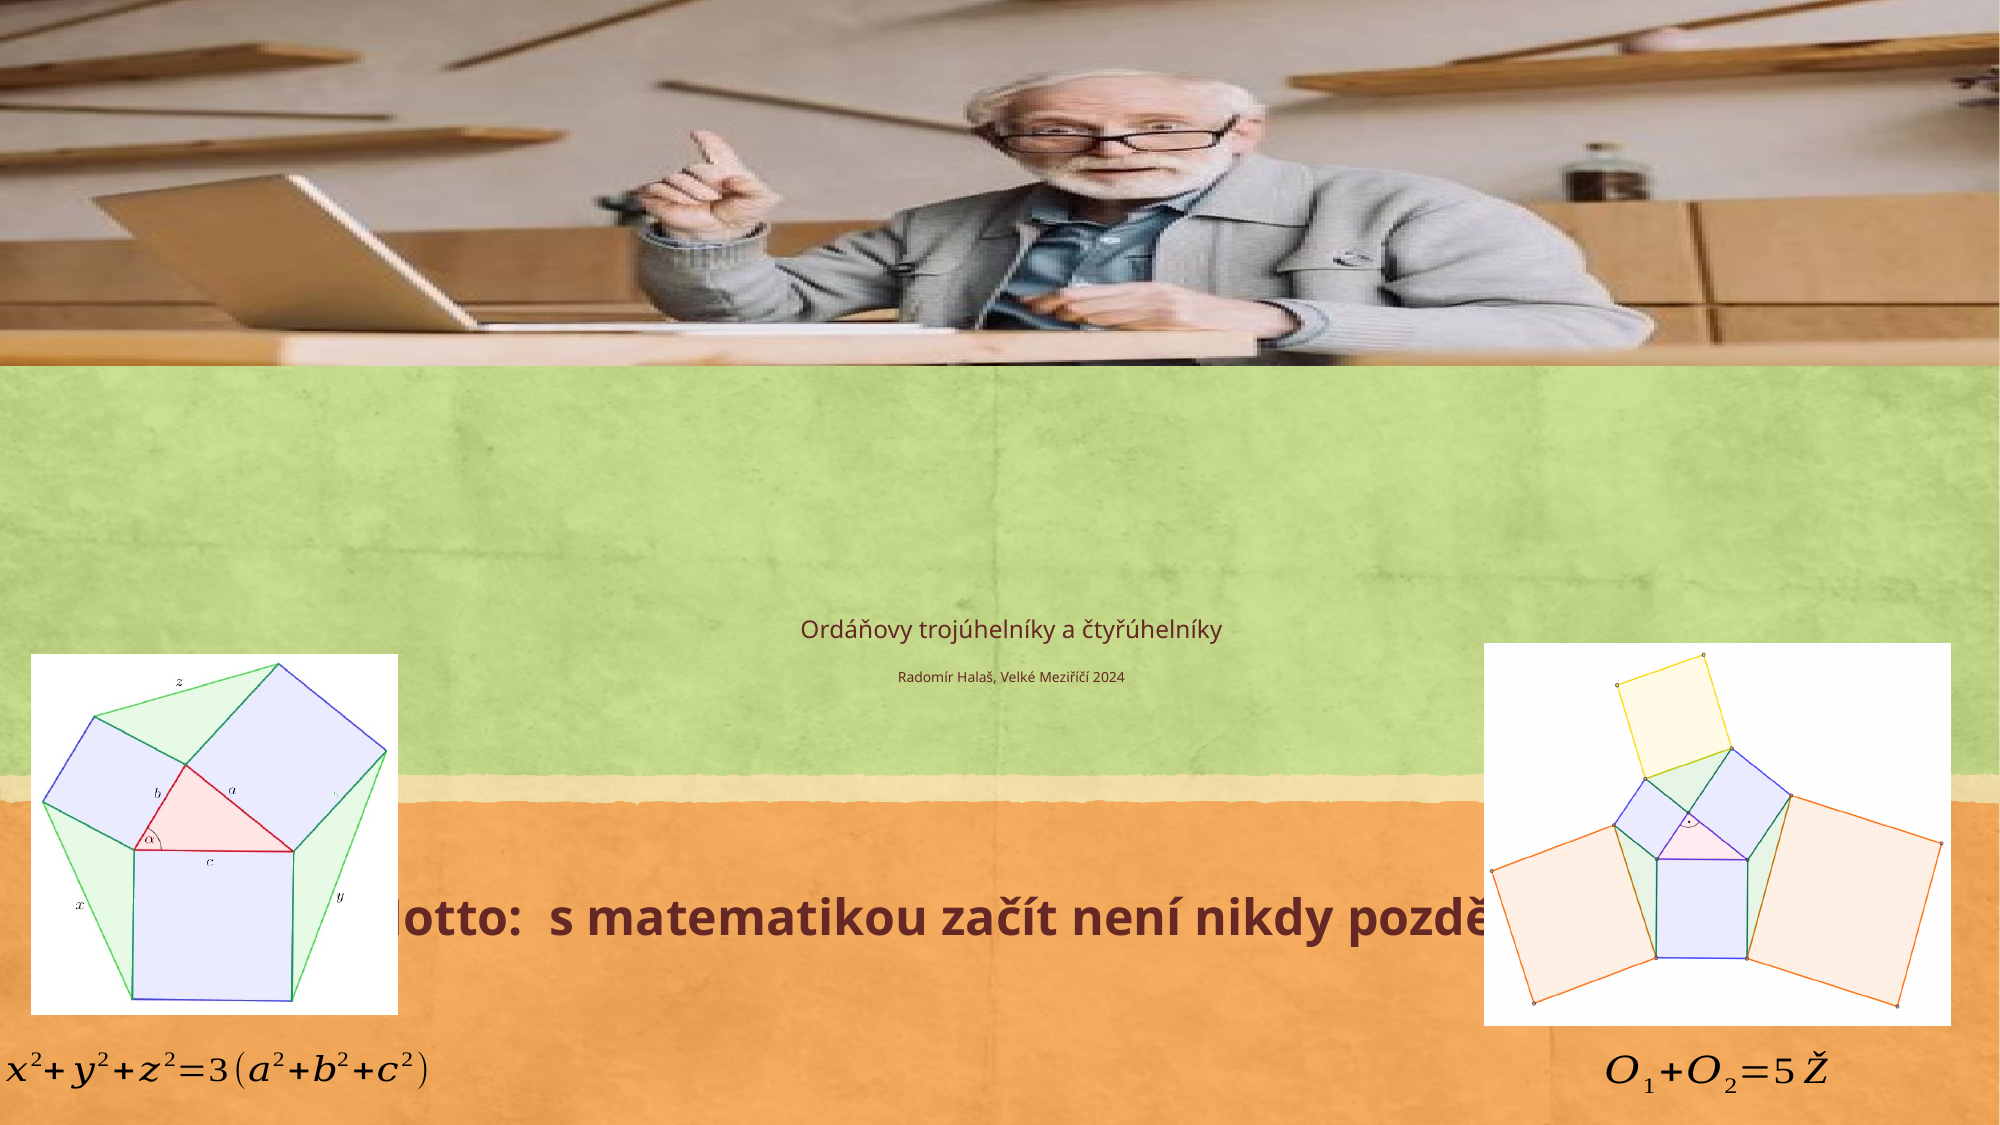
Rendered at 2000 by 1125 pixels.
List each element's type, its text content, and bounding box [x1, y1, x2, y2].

title Ordáňovy trojúhelníky a čtyřúhelníky Radomír Halaš, Velké Meziříčí 2024 [267, 373, 1756, 693]
picture [31, 654, 398, 1015]
subtitle Motto: s matematikou začít není nikdy pozdě [249, 825, 1484, 1024]
picture [0, 0, 2000, 366]
picture [1484, 643, 1951, 1026]
